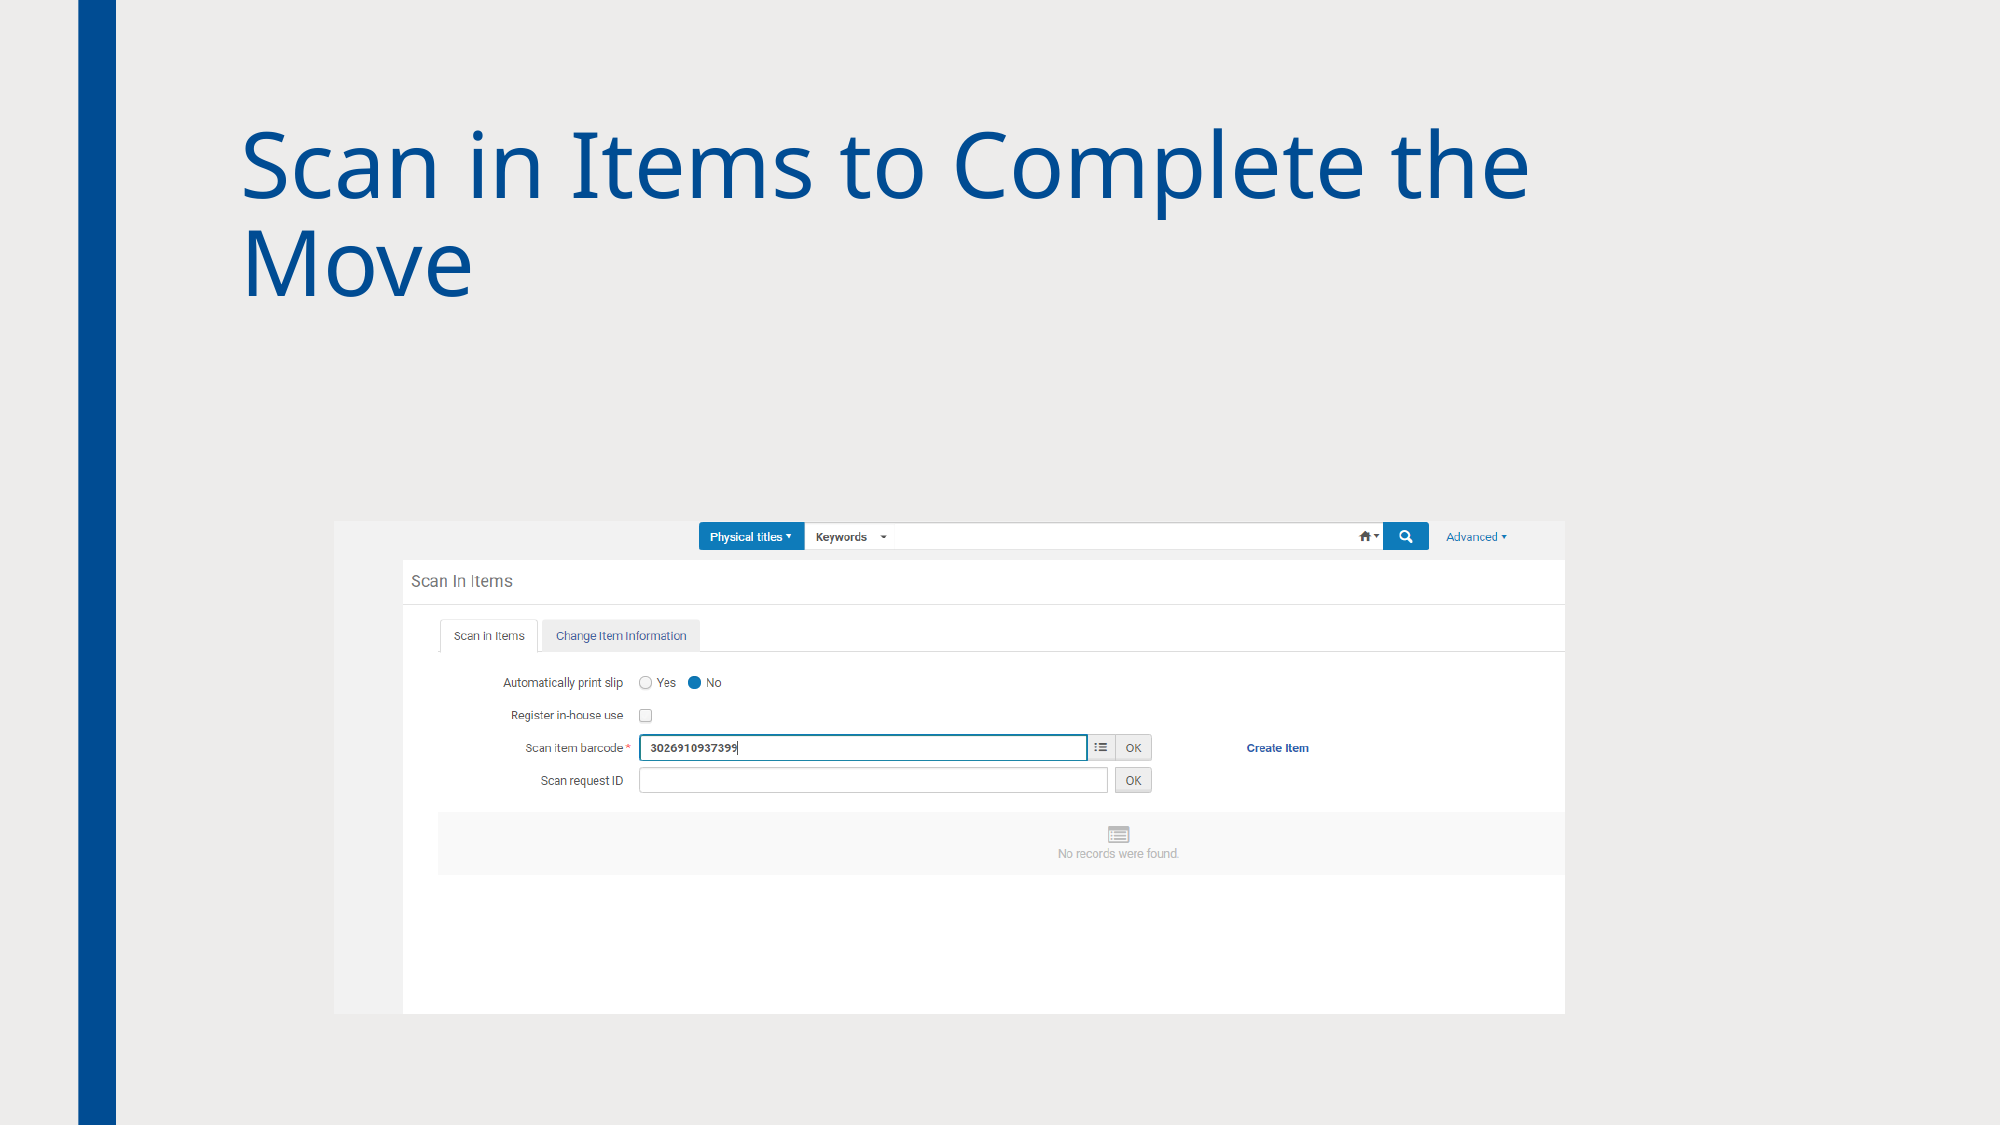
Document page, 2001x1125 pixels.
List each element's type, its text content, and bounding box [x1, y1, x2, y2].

picture [334, 521, 1565, 1015]
title Scan in Items to Complete the Move [225, 112, 1800, 357]
